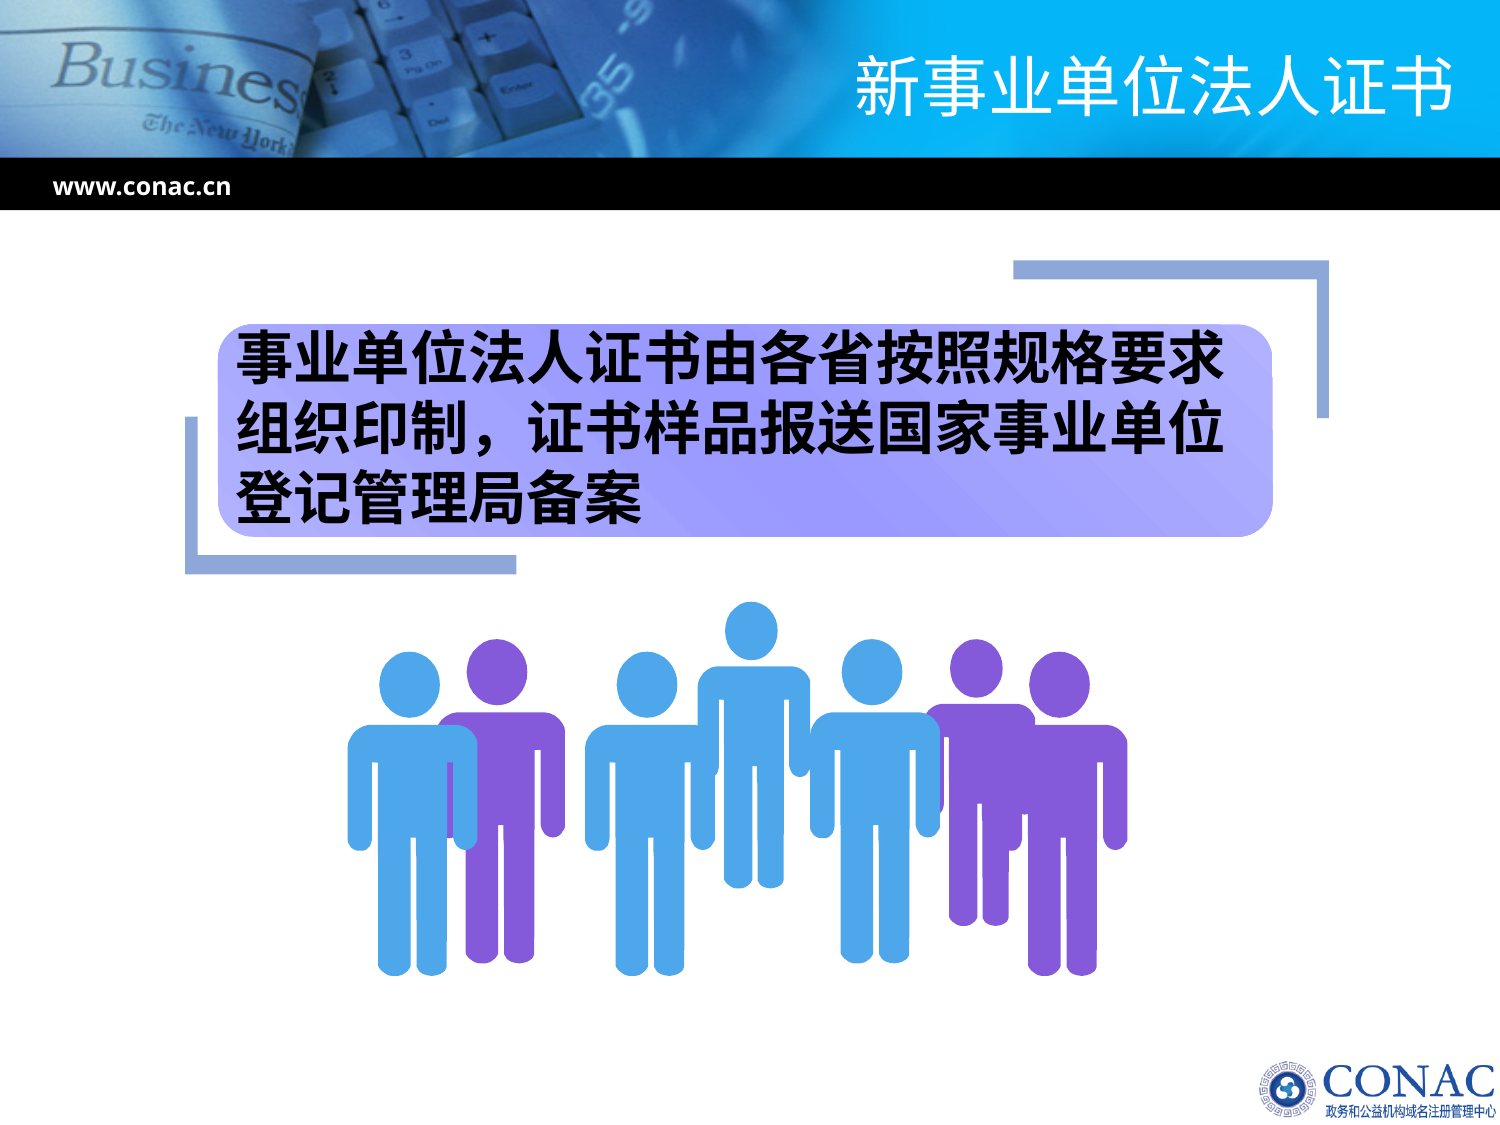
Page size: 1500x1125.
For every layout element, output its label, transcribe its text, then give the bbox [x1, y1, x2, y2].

picture [1259, 1061, 1496, 1118]
text_box [185, 416, 220, 575]
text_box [434, 638, 566, 964]
text_box 事业单位法人证书由各省按照规格要求组织印制，证书样品报送国家事业单位登记管理局备案 [220, 313, 1273, 609]
picture [0, 0, 830, 157]
text_box 新事业单位法人证书 [33, 32, 1471, 138]
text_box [997, 651, 1128, 977]
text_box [809, 638, 941, 964]
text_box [697, 601, 811, 889]
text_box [584, 651, 716, 977]
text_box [347, 651, 478, 977]
text_box [1013, 260, 1329, 419]
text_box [941, 638, 1036, 927]
slide_number www.conac.cn [37, 162, 425, 216]
